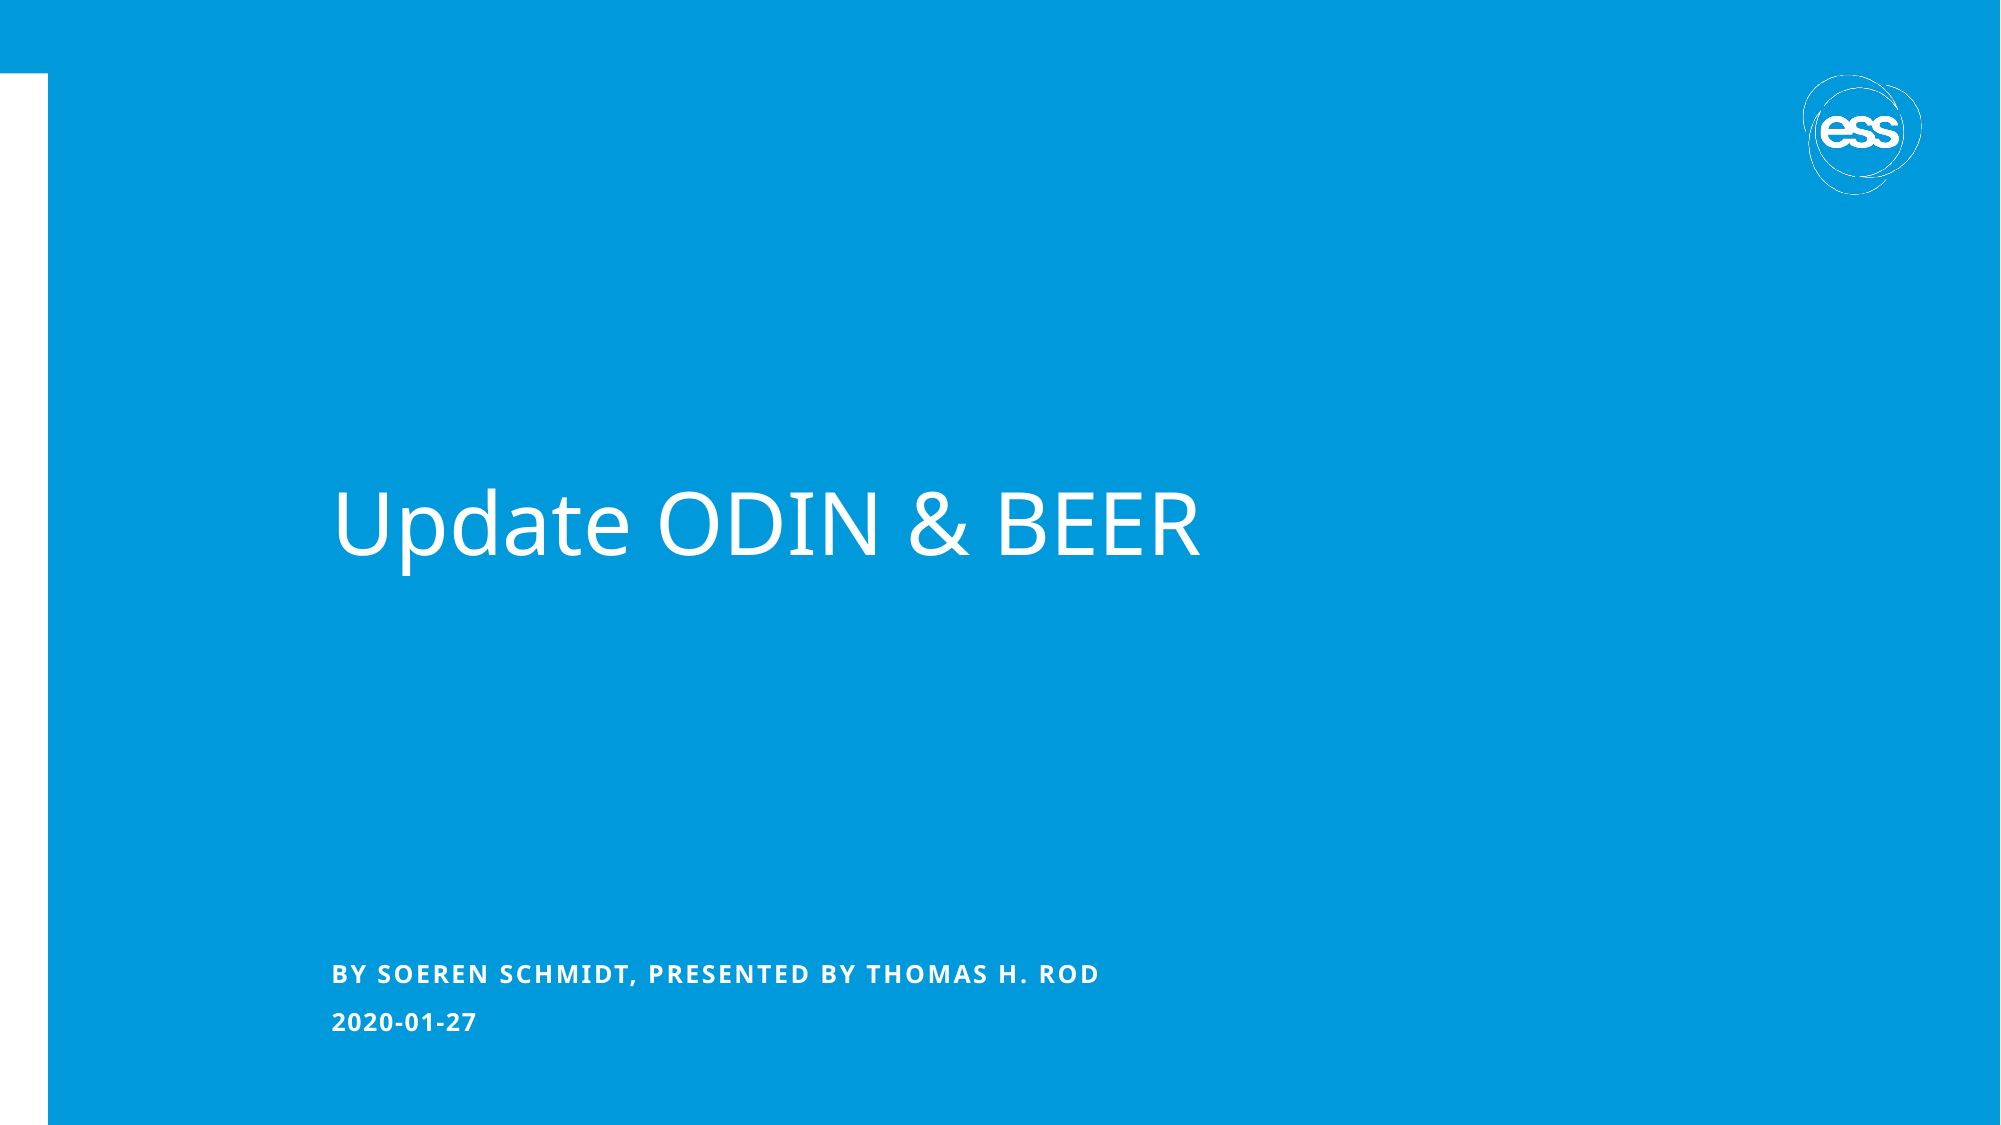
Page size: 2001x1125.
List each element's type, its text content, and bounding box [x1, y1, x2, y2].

title Update ODIN & BEER [316, 189, 1734, 581]
list BY Soeren Schmidt, presented by Thomas H. ROD [316, 919, 1349, 995]
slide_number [316, 1003, 845, 1079]
